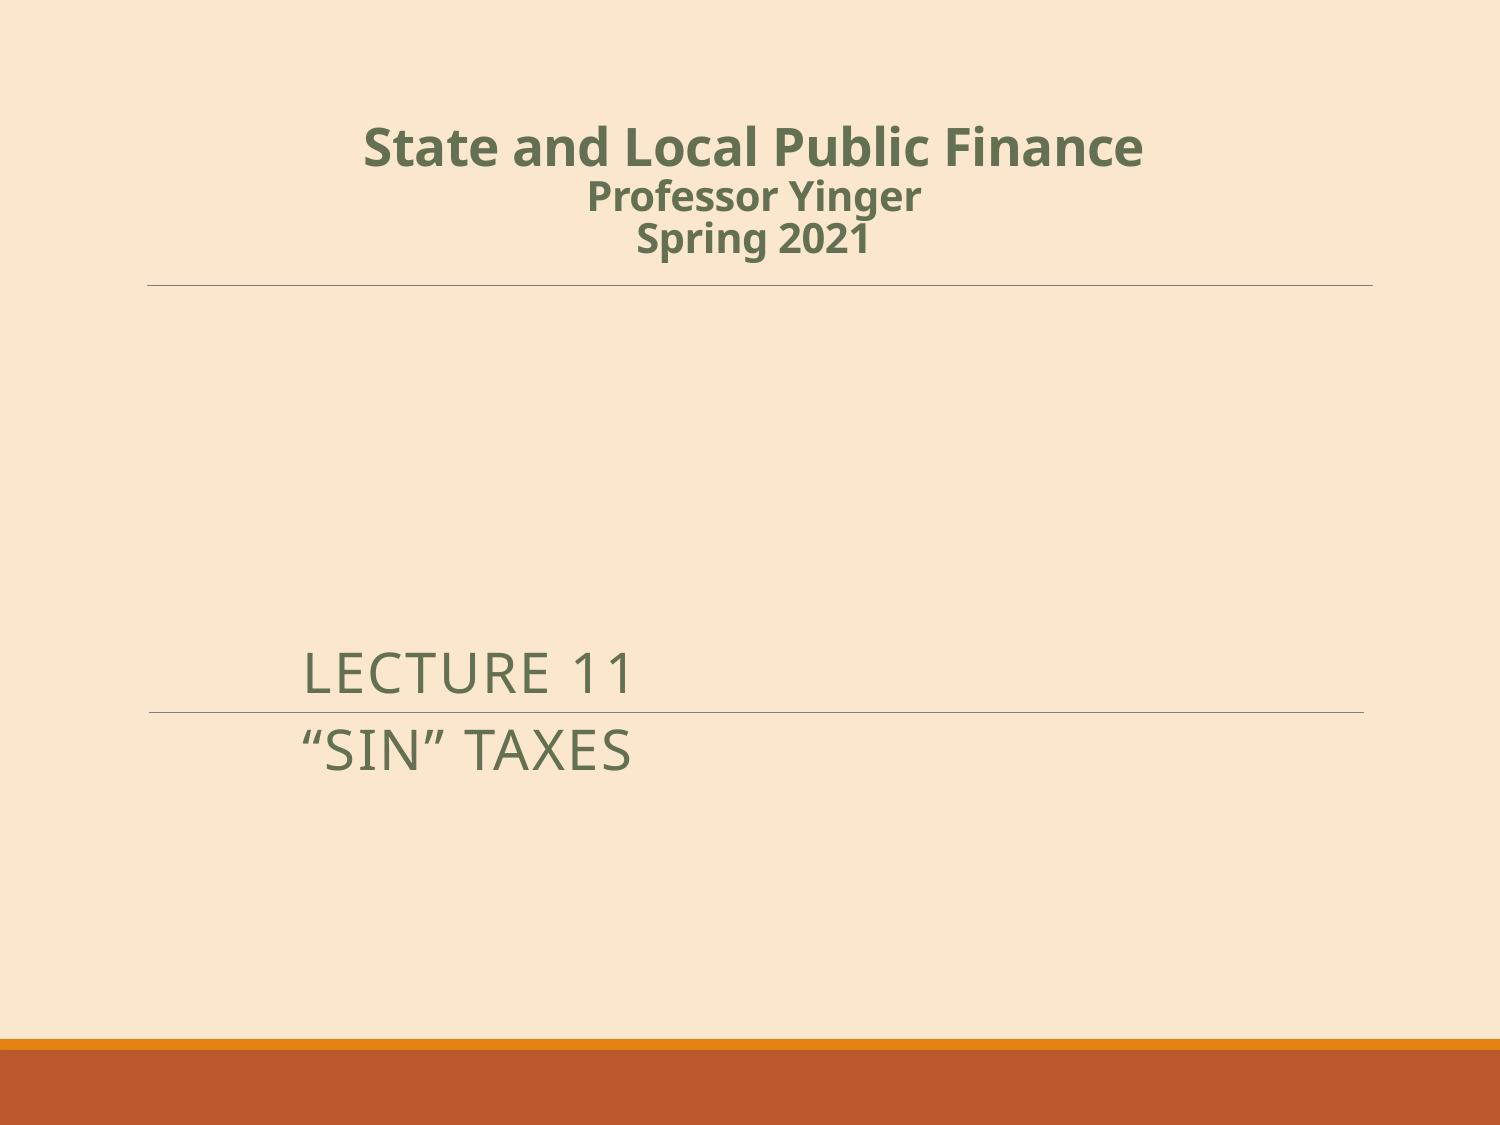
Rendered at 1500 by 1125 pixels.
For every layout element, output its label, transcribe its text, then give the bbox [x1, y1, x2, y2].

title State and Local Public Finance Professor Yinger Spring 2021 [115, 114, 1393, 270]
subtitle Lecture 11 “Sin” Taxes [287, 637, 1425, 935]
